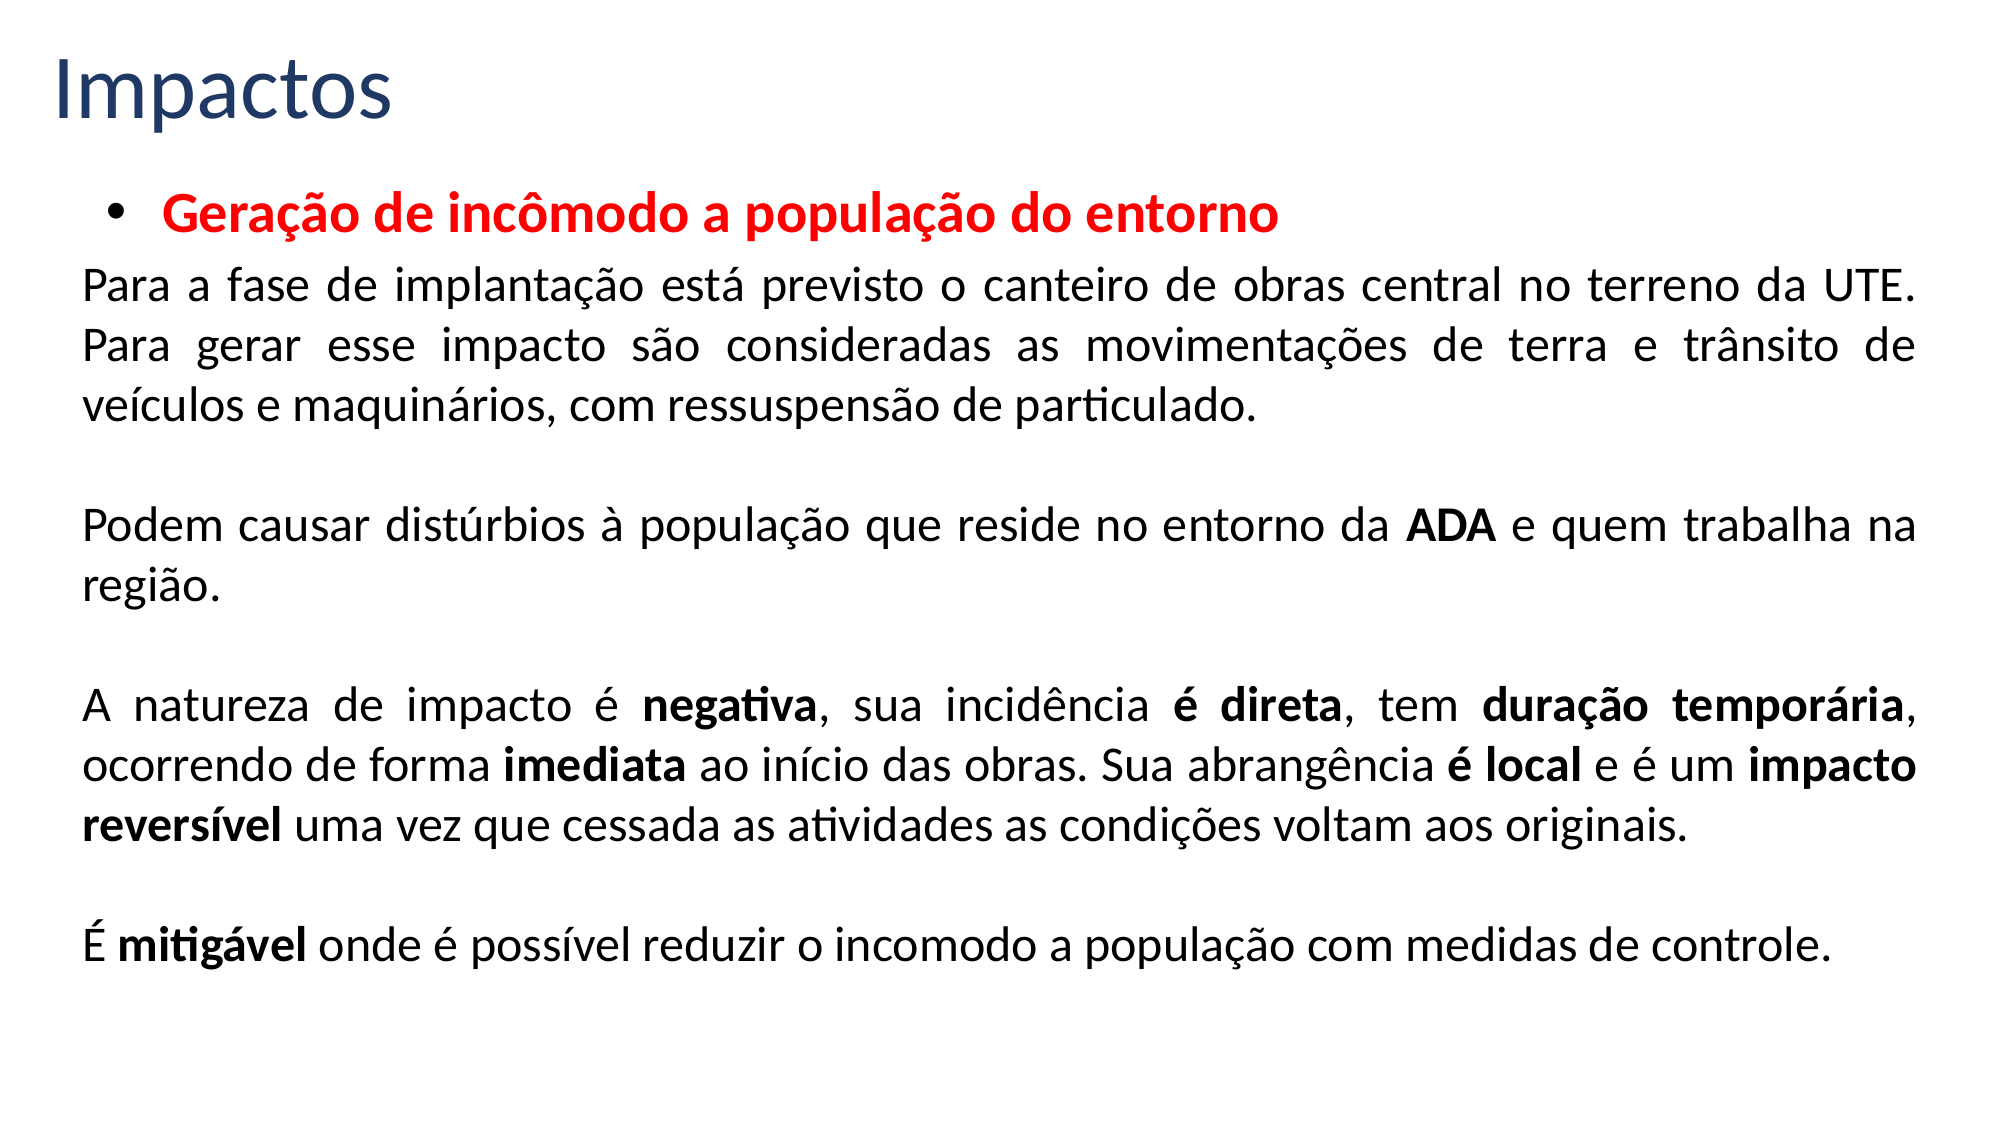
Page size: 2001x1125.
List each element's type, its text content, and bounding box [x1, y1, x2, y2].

text_box Para a fase de implantação está previsto o canteiro de obras central no terreno da UTE. Para gerar esse impacto são consideradas as movimentações de terra e trânsito de veículos e maquinários, com ressuspensão de particulado. Podem causar distúrbios à população que reside no entorno da ADA e quem trabalha na região. A natureza de impacto é negativa, sua incidência é direta, tem duração temporária, ocorrendo de forma imediata ao início das obras. Sua abrangência é local e é um impacto reversível uma vez que cessada as atividades as condições voltam aos originais. É mitigável onde é possível reduzir o incomodo a população com medidas de controle. [67, 244, 1933, 979]
title Impactos [37, 30, 1575, 149]
text_box Geração de incômodo a população do entorno [91, 174, 1296, 244]
